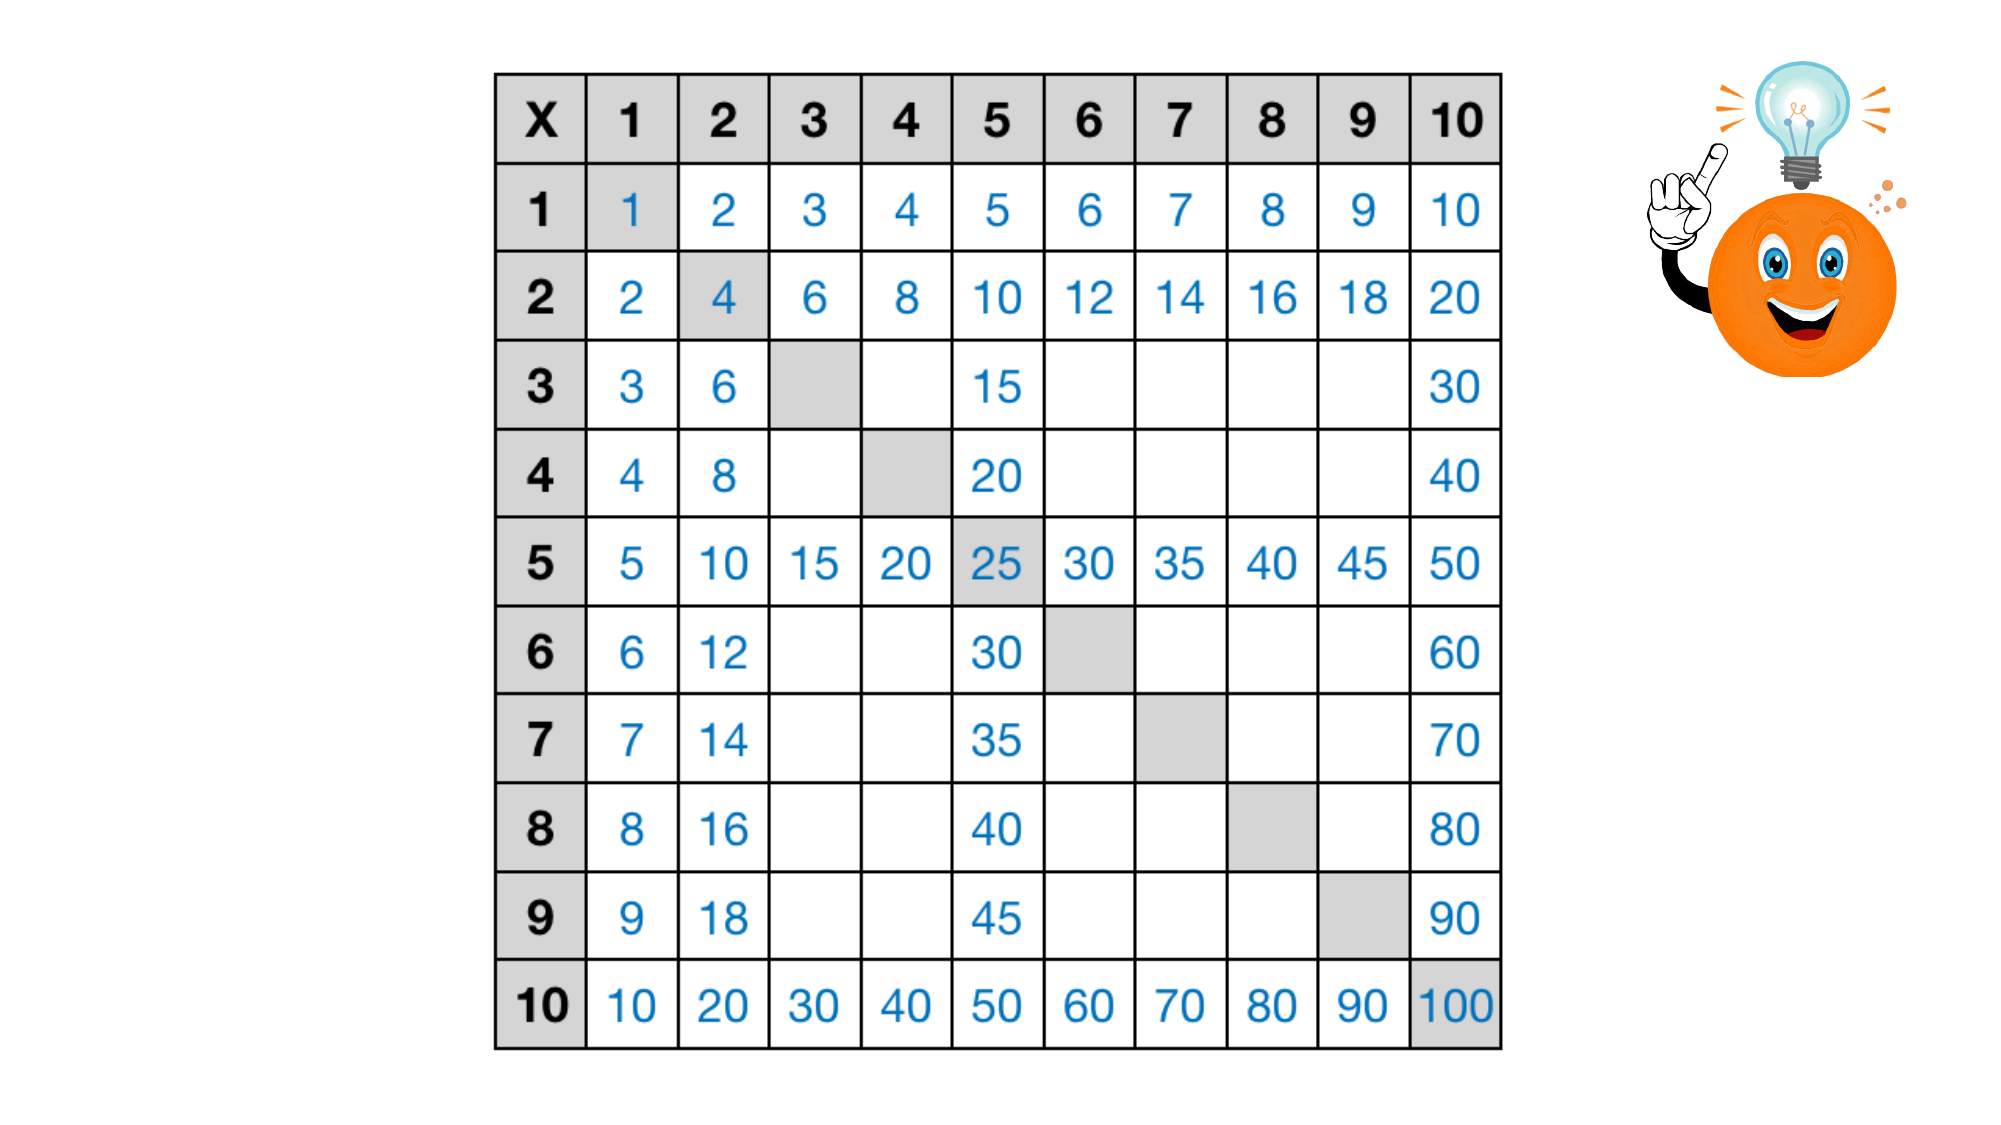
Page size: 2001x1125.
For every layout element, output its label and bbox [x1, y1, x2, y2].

picture [477, 59, 1523, 1066]
picture [1646, 59, 1908, 377]
